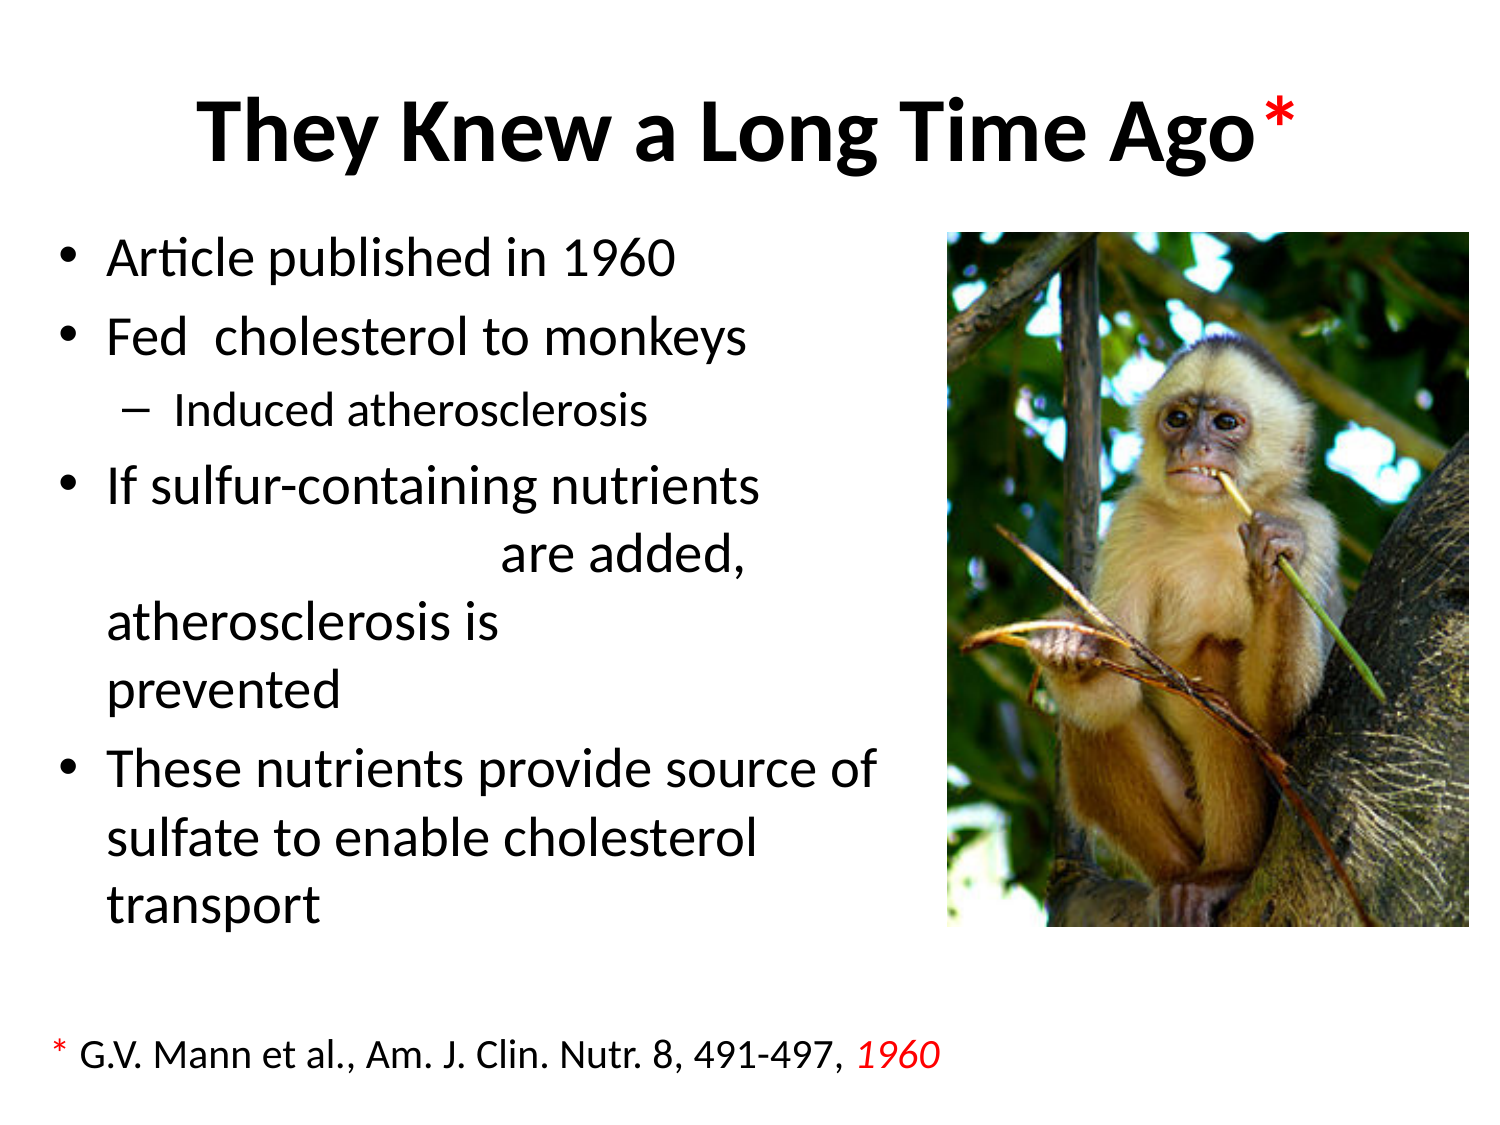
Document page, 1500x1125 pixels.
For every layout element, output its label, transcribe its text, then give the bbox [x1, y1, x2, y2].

picture [947, 232, 1469, 927]
list Article published in 1960 Fed cholesterol to monkeys Induced atherosclerosis If sulfur-containing nutrients are added, atherosclerosis is prevented These nutrients provide source of sulfate to enable cholesterol transport [43, 212, 908, 944]
text_box * G.V. Mann et al., Am. J. Clin. Nutr. 8, 491-497, 1960 [34, 1019, 955, 1085]
title They Knew a Long Time Ago* [75, 30, 1425, 219]
